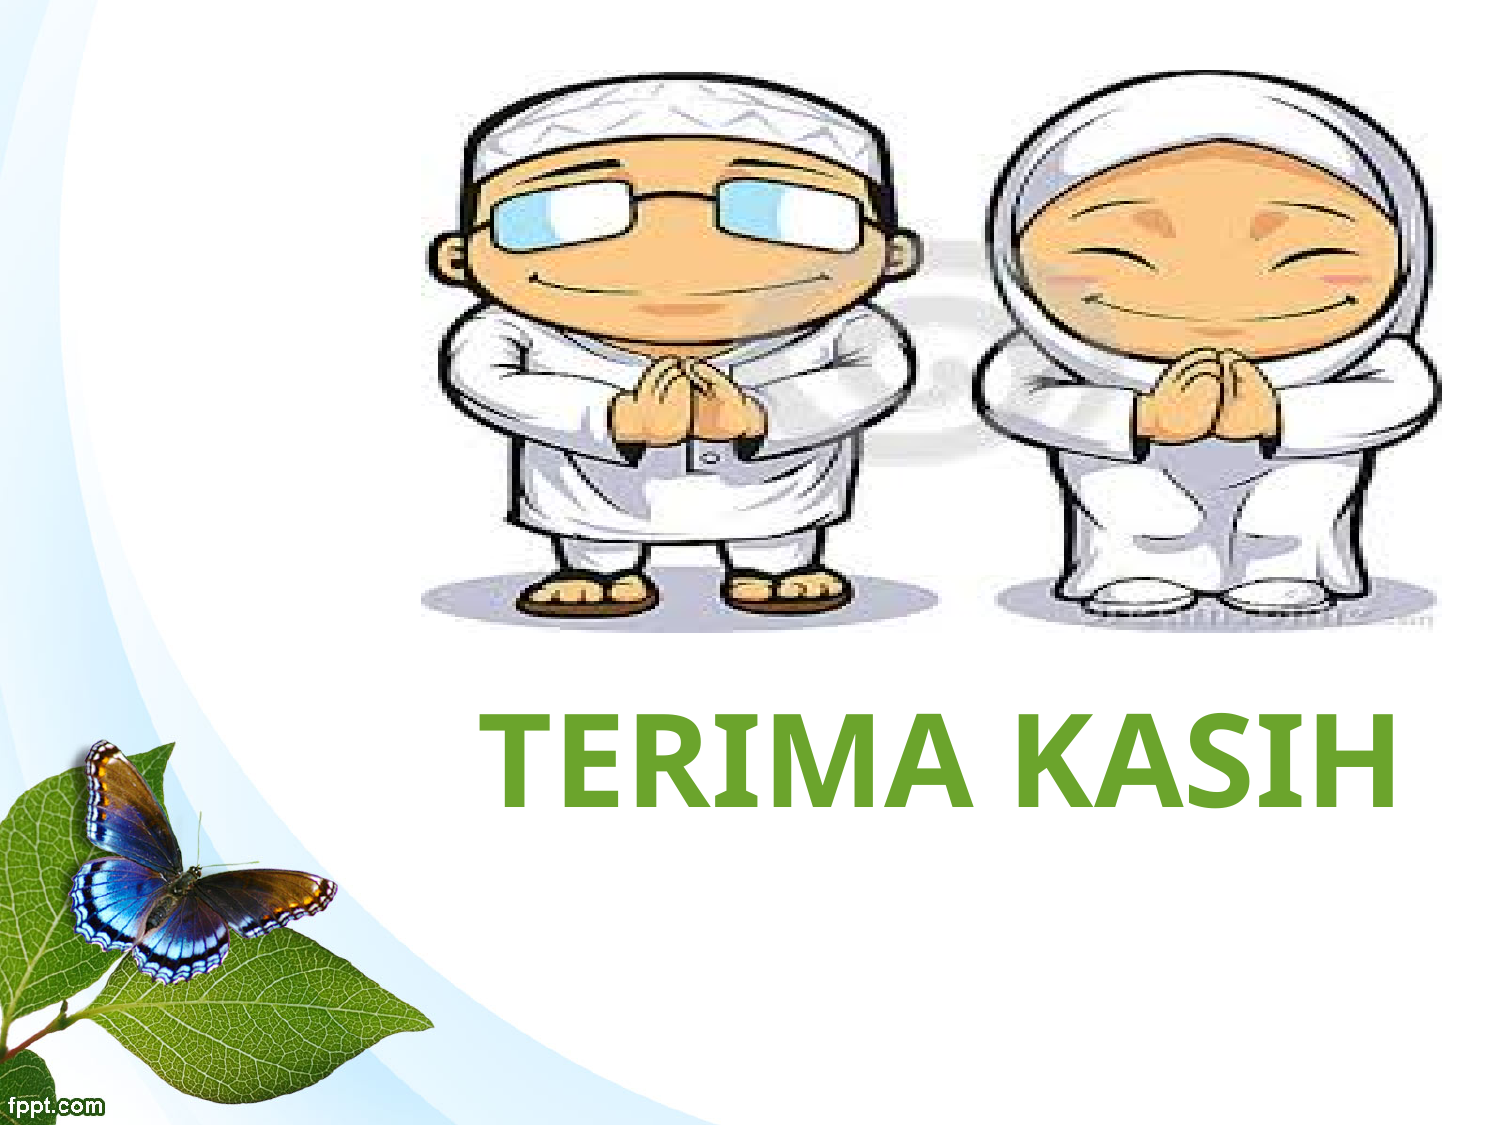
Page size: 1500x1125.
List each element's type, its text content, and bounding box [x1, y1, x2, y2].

list TERIMA KASIH [410, 262, 1425, 1005]
picture [0, 0, 1500, 1125]
